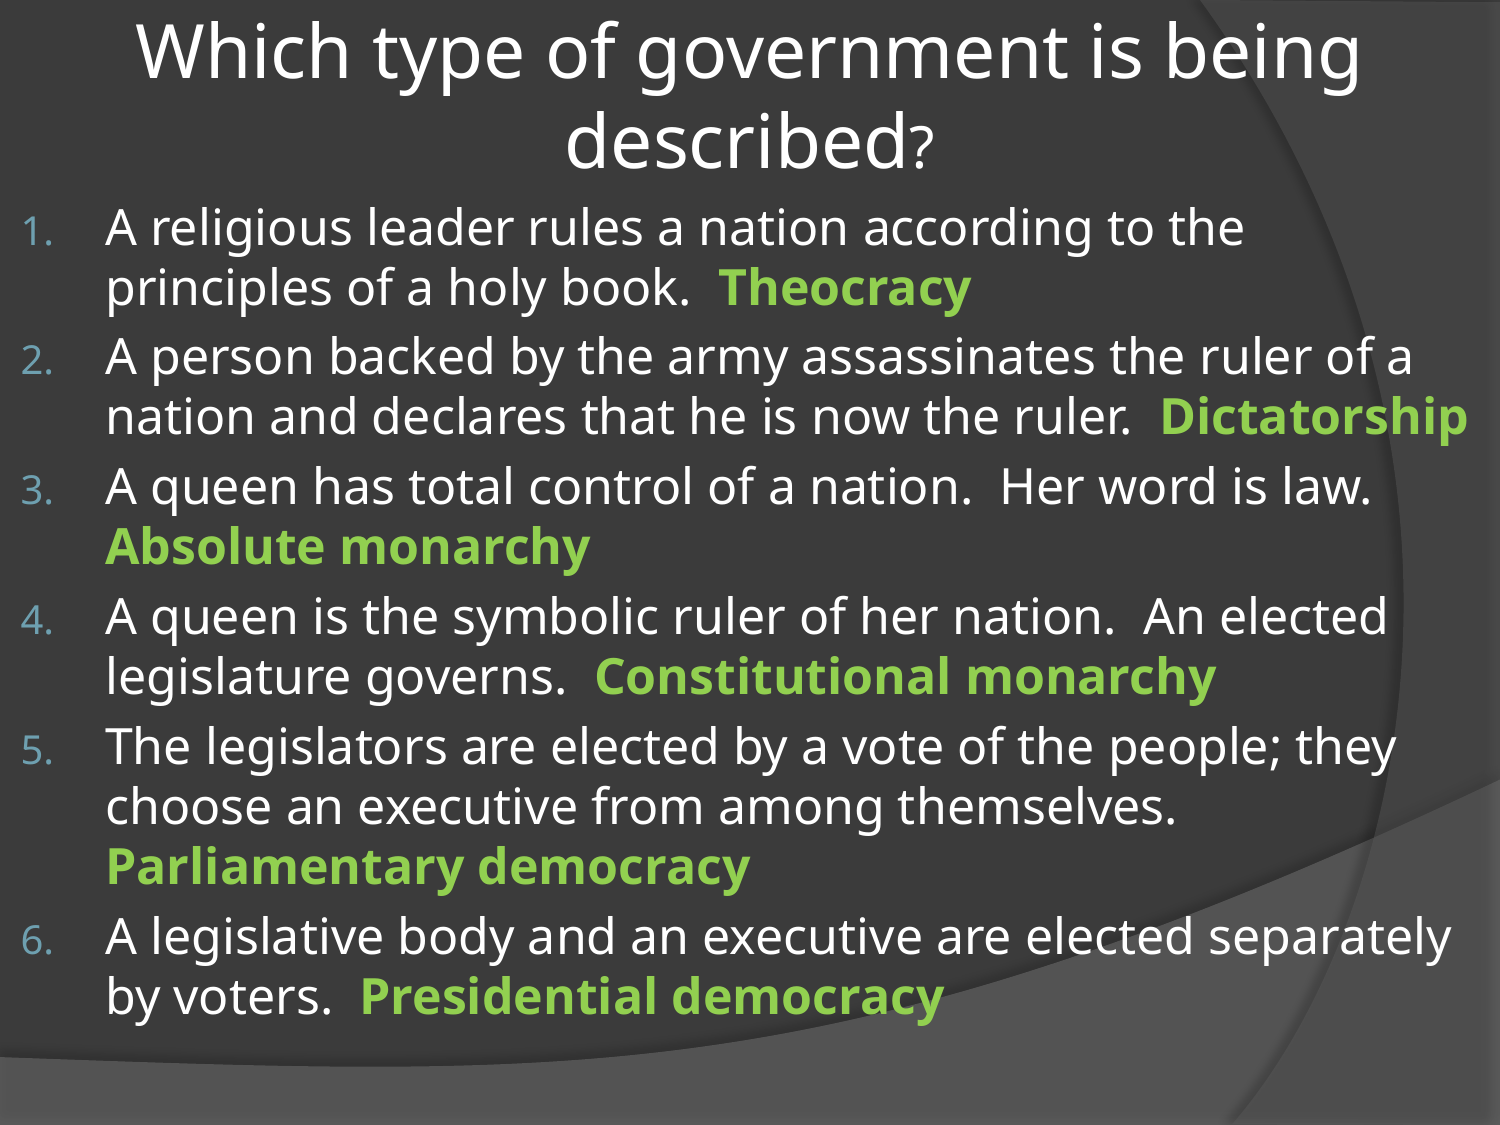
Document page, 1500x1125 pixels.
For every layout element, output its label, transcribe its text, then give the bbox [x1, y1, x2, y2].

title Which type of government is being described? [0, 0, 1500, 187]
list A religious leader rules a nation according to the principles of a holy book. Theocracy A person backed by the army assassinates the ruler of a nation and declares that he is now the ruler. Dictatorship A queen has total control of a nation. Her word is law. Absolute monarchy A queen is the symbolic ruler of her nation. An elected legislature governs. Constitutional monarchy The legislators are elected by a vote of the people; they choose an executive from among themselves. Parliamentary democracy A legislative body and an executive are elected separately by voters. Presidential democracy [0, 187, 1500, 1125]
